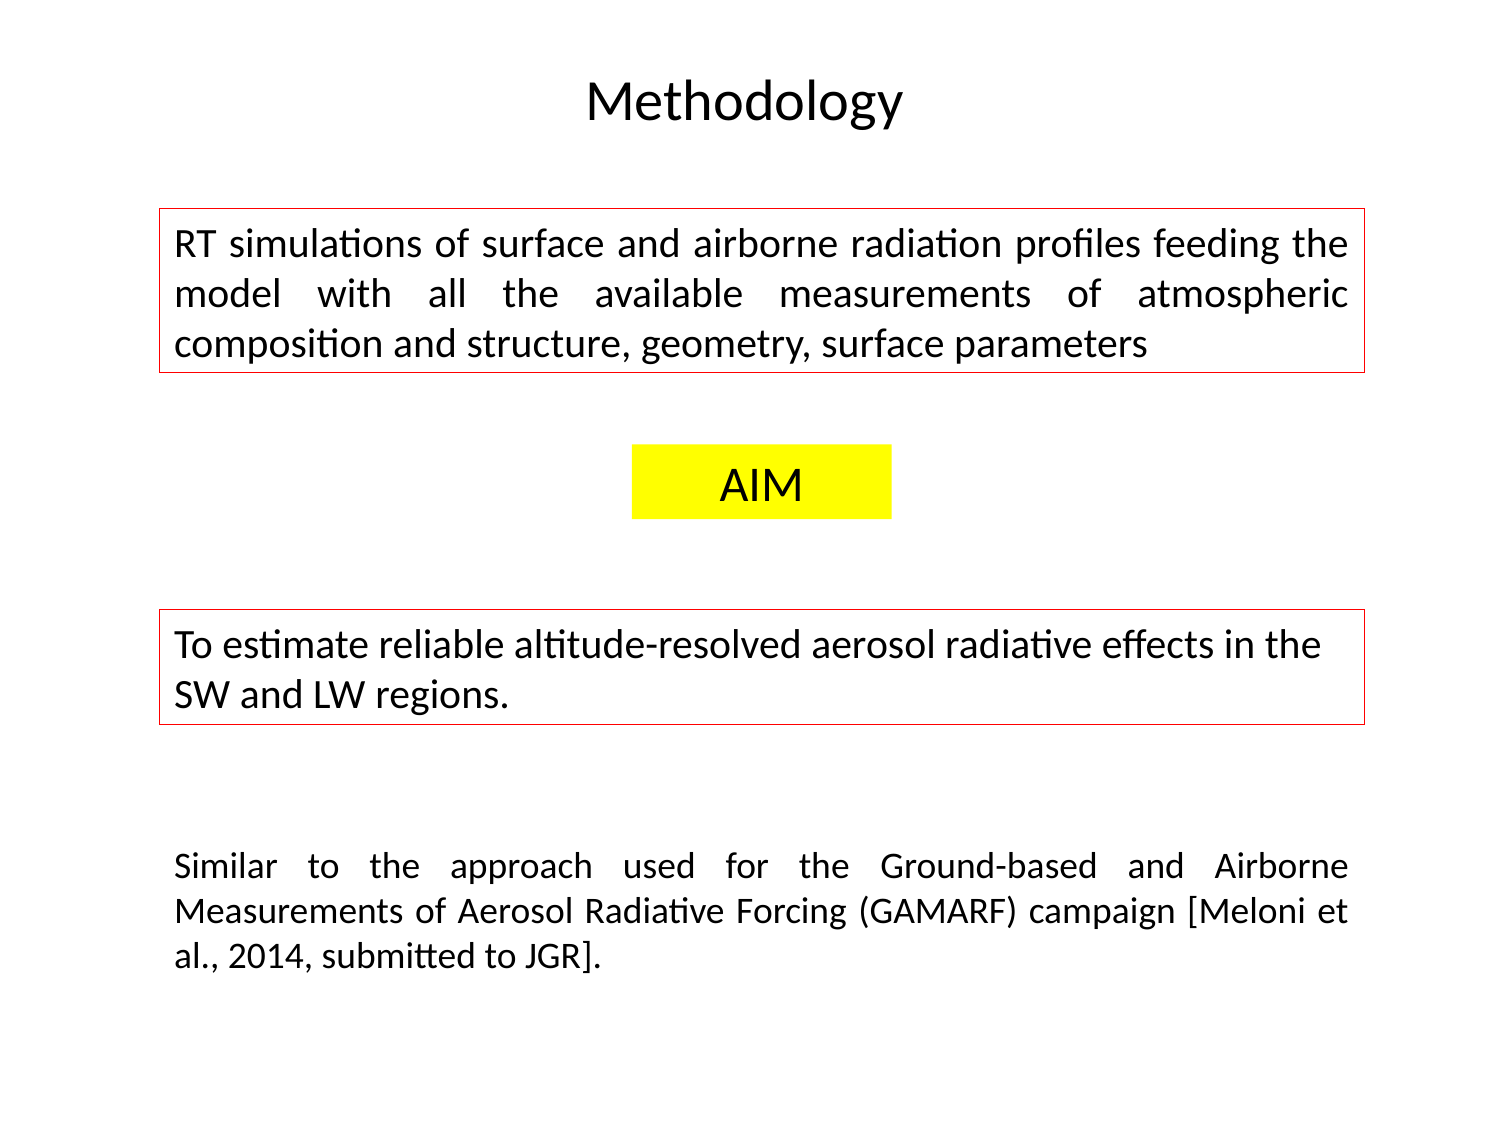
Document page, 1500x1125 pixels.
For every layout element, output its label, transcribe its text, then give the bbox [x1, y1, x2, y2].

text_box RT simulations of surface and airborne radiation profiles feeding the model with all the available measurements of atmospheric composition and structure, geometry, surface parameters [159, 208, 1365, 373]
text_box Methodology [159, 54, 1329, 140]
text_box To estimate reliable altitude-resolved aerosol radiative effects in the SW and LW regions. [159, 609, 1365, 725]
text_box Similar to the approach used for the Ground-based and Airborne Measurements of Aerosol Radiative Forcing (GAMARF) campaign [Meloni et al., 2014, submitted to JGR]. [159, 834, 1365, 984]
text_box AIM [631, 444, 892, 520]
